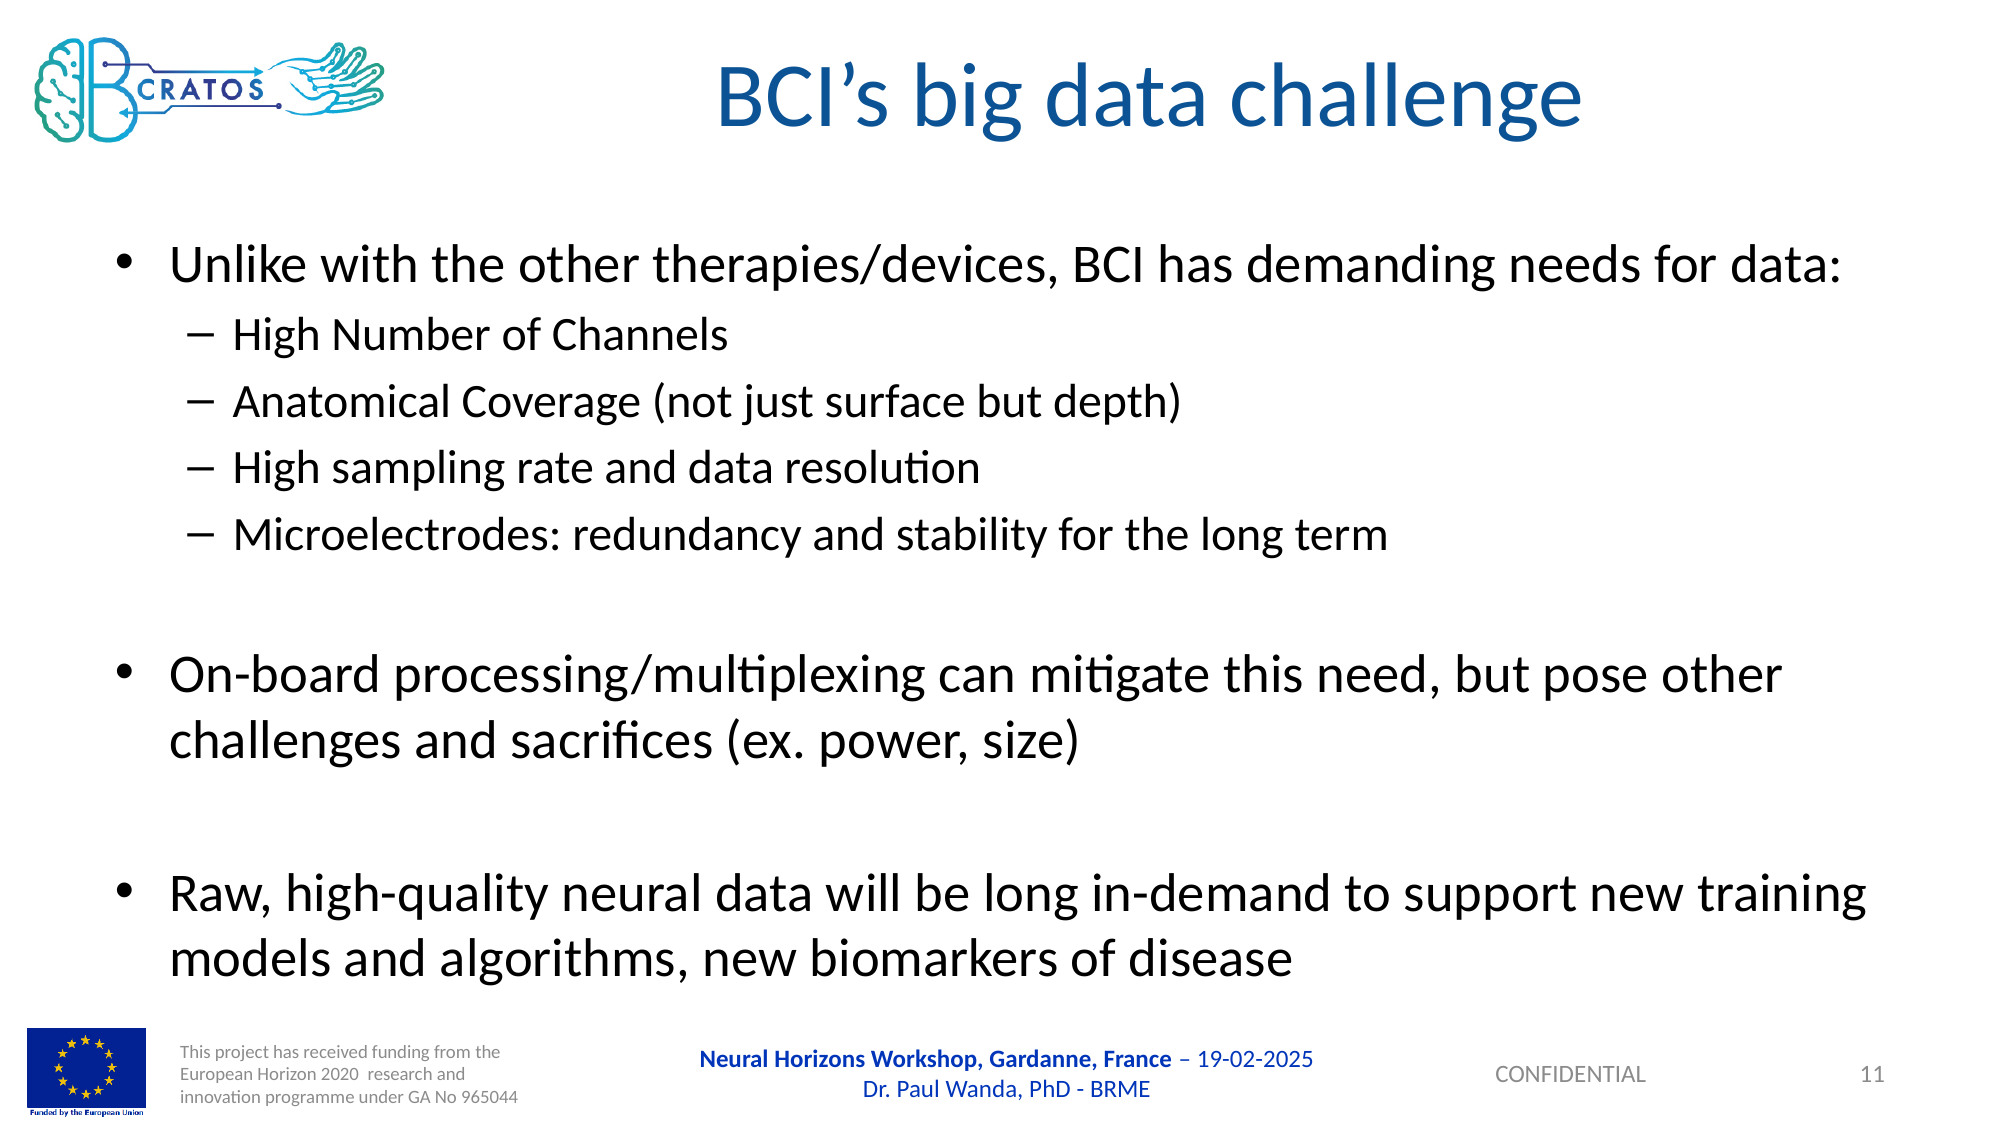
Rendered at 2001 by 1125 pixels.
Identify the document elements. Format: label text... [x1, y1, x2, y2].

title BCI’s big data challenge [401, 26, 1900, 154]
list Unlike with the other therapies/devices, BCI has demanding needs for data: High Number of Channels Anatomical Coverage (not just surface but depth) High sampling rate and data resolution Microelectrodes: redundancy and stability for the long term On-board processing/multiplexing can mitigate this need, but pose other challenges and sacrifices (ex. power, size) Raw, high-quality neural data will be long in-demand to support new training models and algorithms, new biomarkers of disease [99, 219, 1900, 1005]
picture [17, 11, 402, 169]
slide_number 11 [1685, 1042, 1900, 1103]
picture [27, 1028, 146, 1118]
text_box Neural Horizons Workshop, Gardanne, France – 19-02-2025 Dr. Paul Wanda, PhD - BRME [683, 1042, 1331, 1103]
